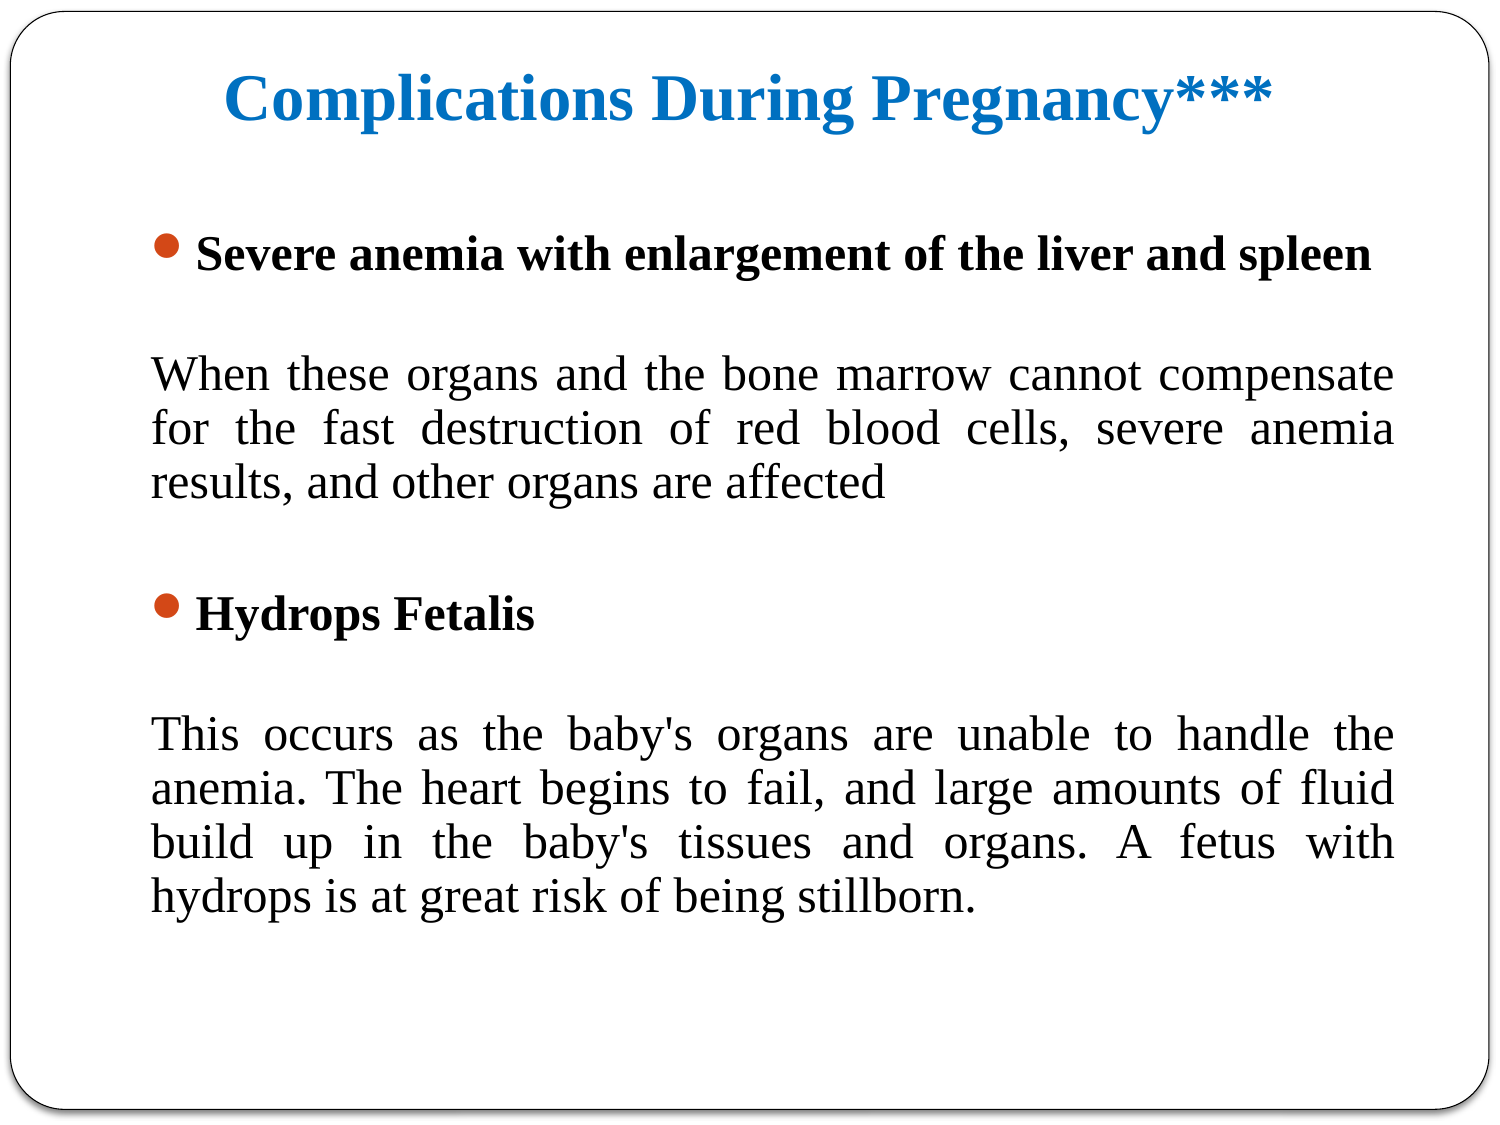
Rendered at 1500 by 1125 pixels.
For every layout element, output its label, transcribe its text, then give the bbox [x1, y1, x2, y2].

title Complications During Pregnancy*** [112, 34, 1388, 149]
list Severe anemia with enlargement of the liver and spleen When these organs and the bone marrow cannot compensate for the fast destruction of red blood cells, severe anemia results, and other organs are affected Hydrops Fetalis This occurs as the baby's organs are unable to handle the anemia. The heart begins to fail, and large amounts of fluid build up in the baby's tissues and organs. A fetus with hydrops is at great risk of being stillborn. [135, 219, 1411, 963]
